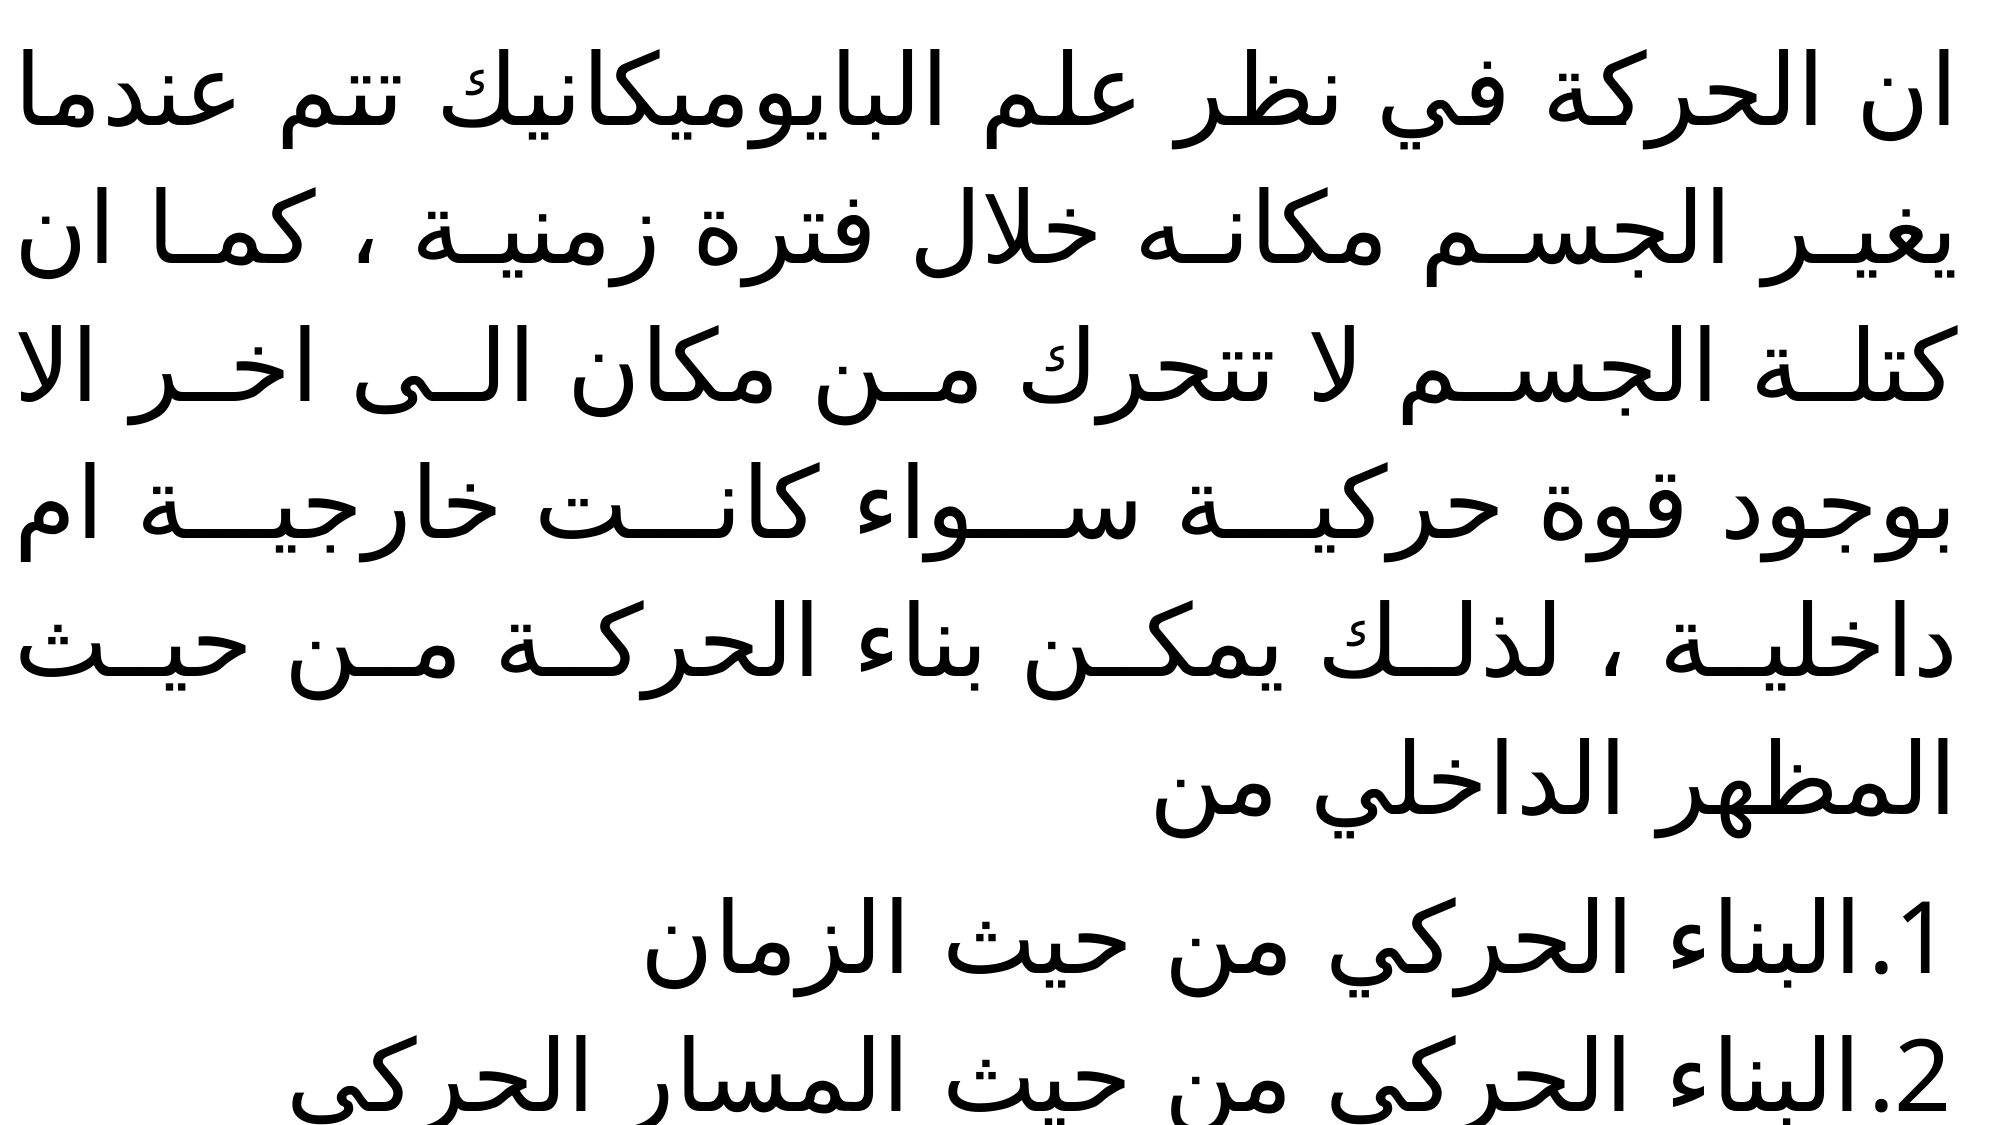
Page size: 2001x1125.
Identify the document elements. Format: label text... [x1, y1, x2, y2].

text_box ان الحركة في نظر علم البايوميكانيك تتم عندما يغير الجسم مكانه خلال فترة زمنية ، كما ان كتلة الجسم لا تتحرك من مكان الى اخر الا بوجود قوة حركية سواء كانت خارجية ام داخلية ، لذلك يمكن بناء الحركة من حيث المظهر الداخلي من البناء الحركي من حيث الزمان البناء الحركي من حيث المسار الحركي البناء الحركي المندمج [0, 0, 1974, 1125]
